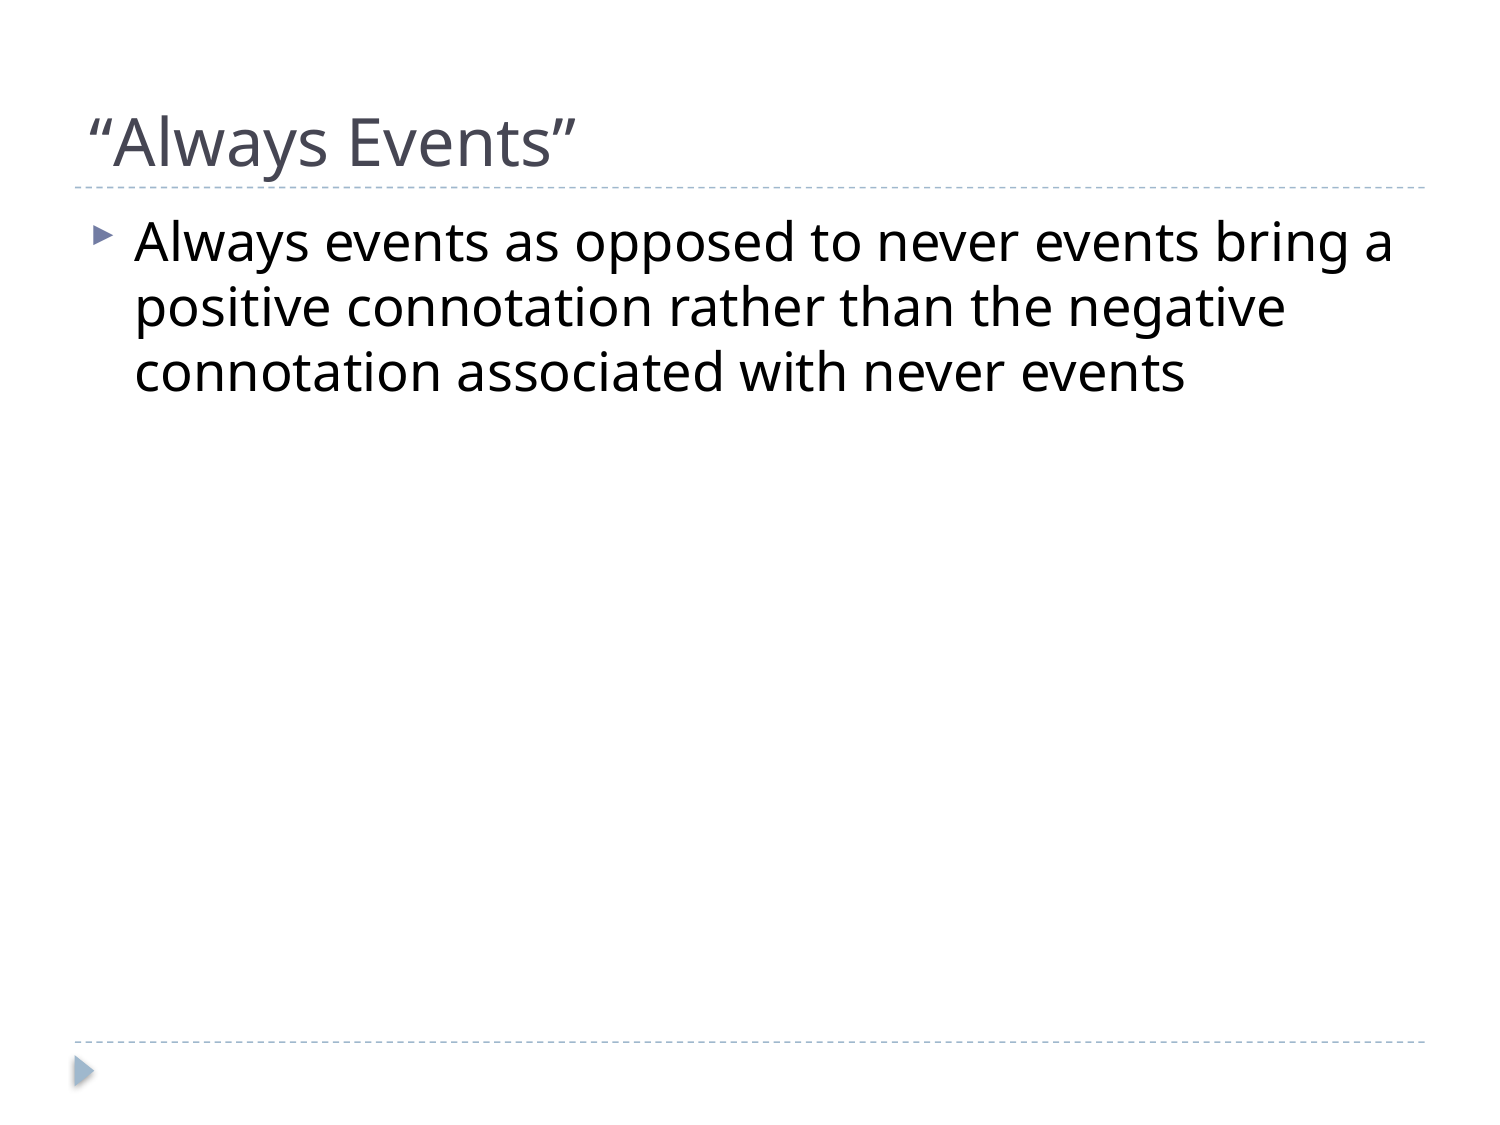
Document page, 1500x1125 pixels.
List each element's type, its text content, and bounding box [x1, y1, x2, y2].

title “Always Events” [75, 24, 1425, 188]
list Always events as opposed to never events bring a positive connotation rather than the negative connotation associated with never events [75, 200, 1425, 1010]
